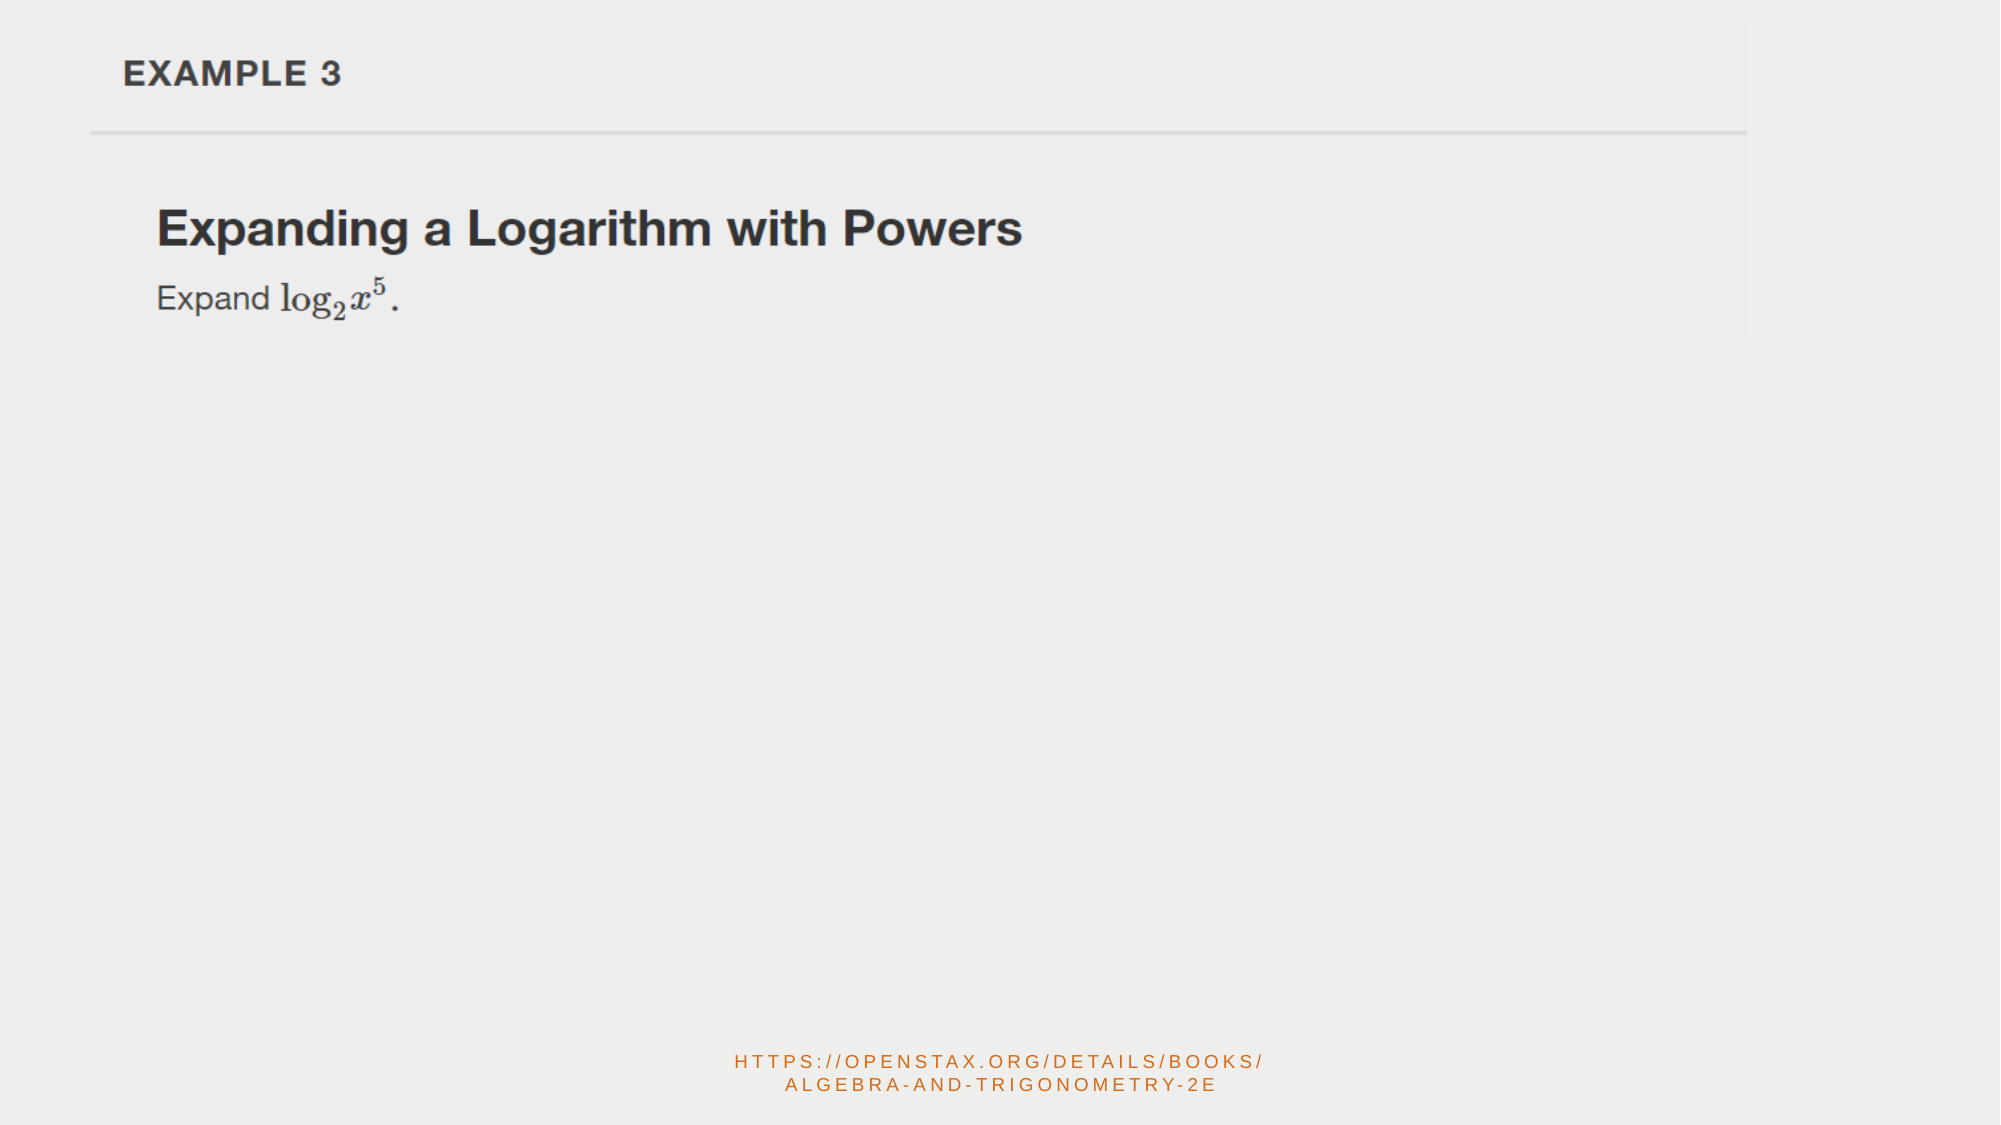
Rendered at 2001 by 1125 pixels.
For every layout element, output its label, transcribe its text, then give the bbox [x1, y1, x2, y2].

footer https://openstax.org/details/books/algebra-and-trigonometry-2e [662, 1042, 1338, 1103]
picture [80, 22, 1747, 340]
